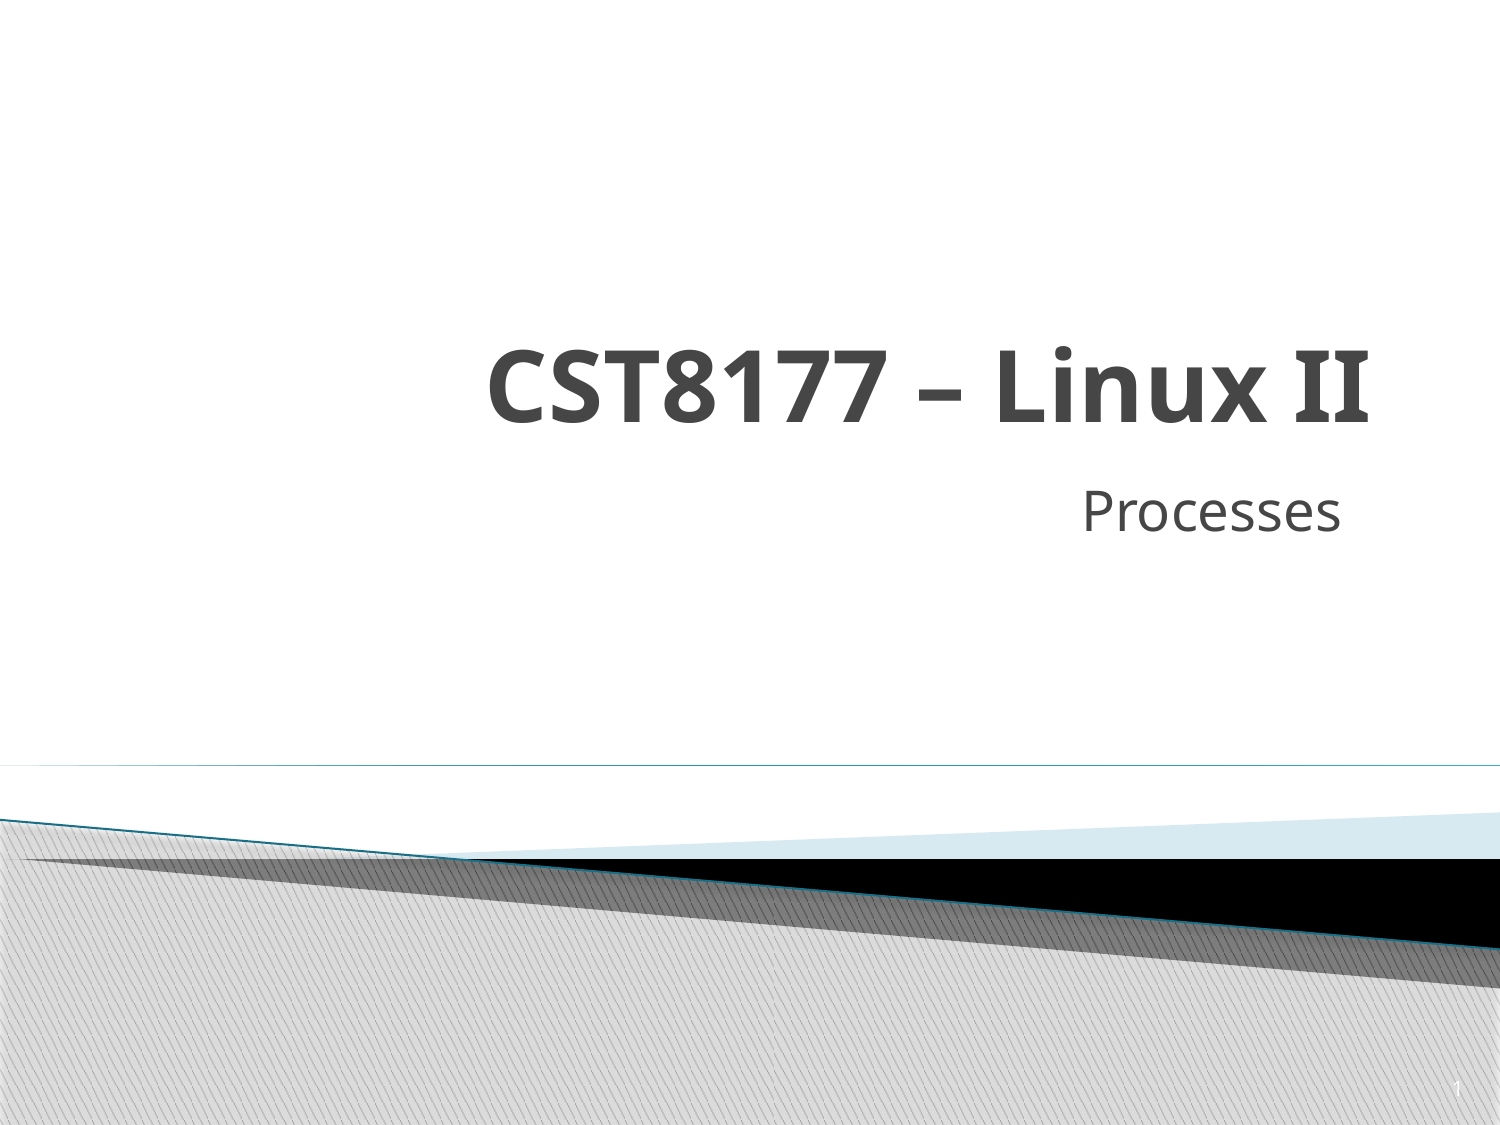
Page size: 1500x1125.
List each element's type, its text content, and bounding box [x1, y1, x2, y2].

slide_number 1 [1418, 1051, 1479, 1112]
picture [5, 859, 1500, 989]
title CST8177 – Linux II [112, 149, 1388, 451]
subtitle Processes [212, 474, 1351, 842]
